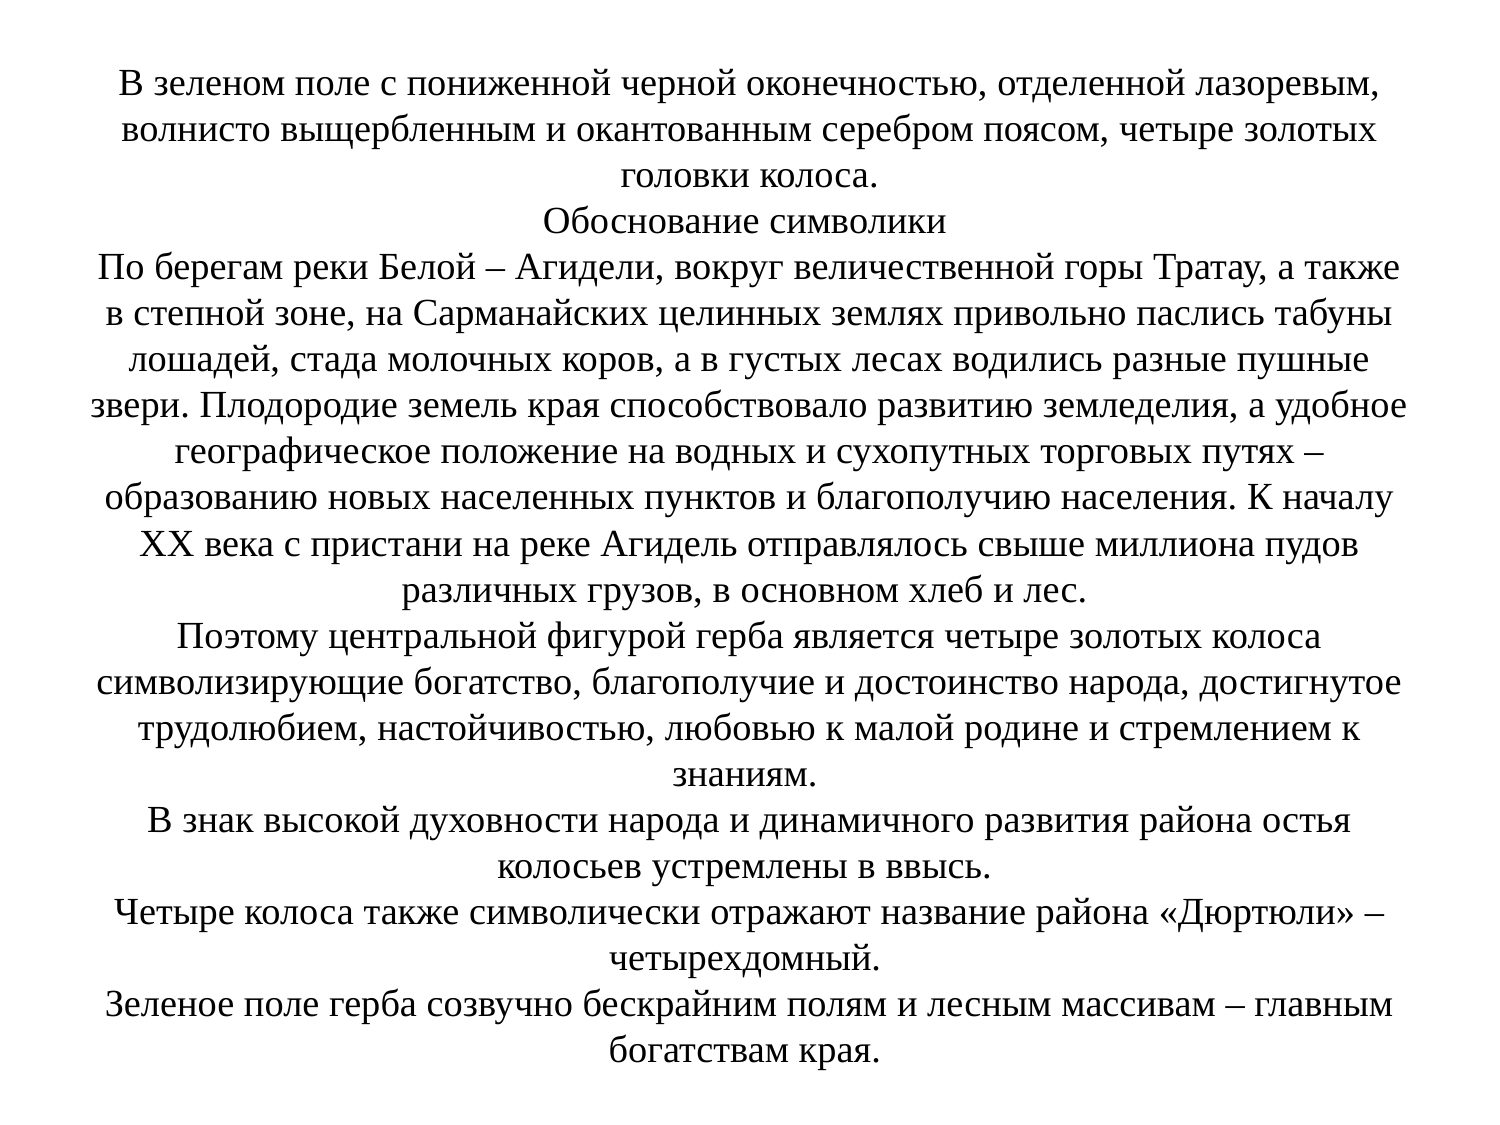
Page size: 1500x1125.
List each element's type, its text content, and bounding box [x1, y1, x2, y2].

title В зеленом поле с пониженной черной оконечностью, отделенной лазоревым, волнисто выщербленным и окантованным серебром поясом, четыре золотых головки колоса. Обоснование символики По берегам реки Белой – Агидели, вокруг величественной горы Тратау, а также в степной зоне, на Сарманайских целинных землях привольно паслись табуны лошадей, стада молочных коров, а в густых лесах водились разные пушные звери. Плодородие земель края способствовало развитию земледелия, а удобное географическое положение на водных и сухопутных торговых путях – образованию новых населенных пунктов и благополучию населения. К началу ХХ века с пристани на реке Агидель отправлялось свыше миллиона пудов различных грузов, в основном хлеб и лес. Поэтому центральной фигурой герба является четыре золотых колоса символизирующие богатство, благополучие и достоинство народа, достигнутое трудолюбием, настойчивостью, любовью к малой родине и стремлением к знаниям. В знак высокой духовности народа и динамичного развития района остья колосьев устремлены в ввысь. Четыре колоса также символически отражают название района «Дюртюли» – четырехдомный. Зеленое поле герба созвучно бескрайним полям и лесным массивам – главным богатствам края. [75, 45, 1425, 1083]
